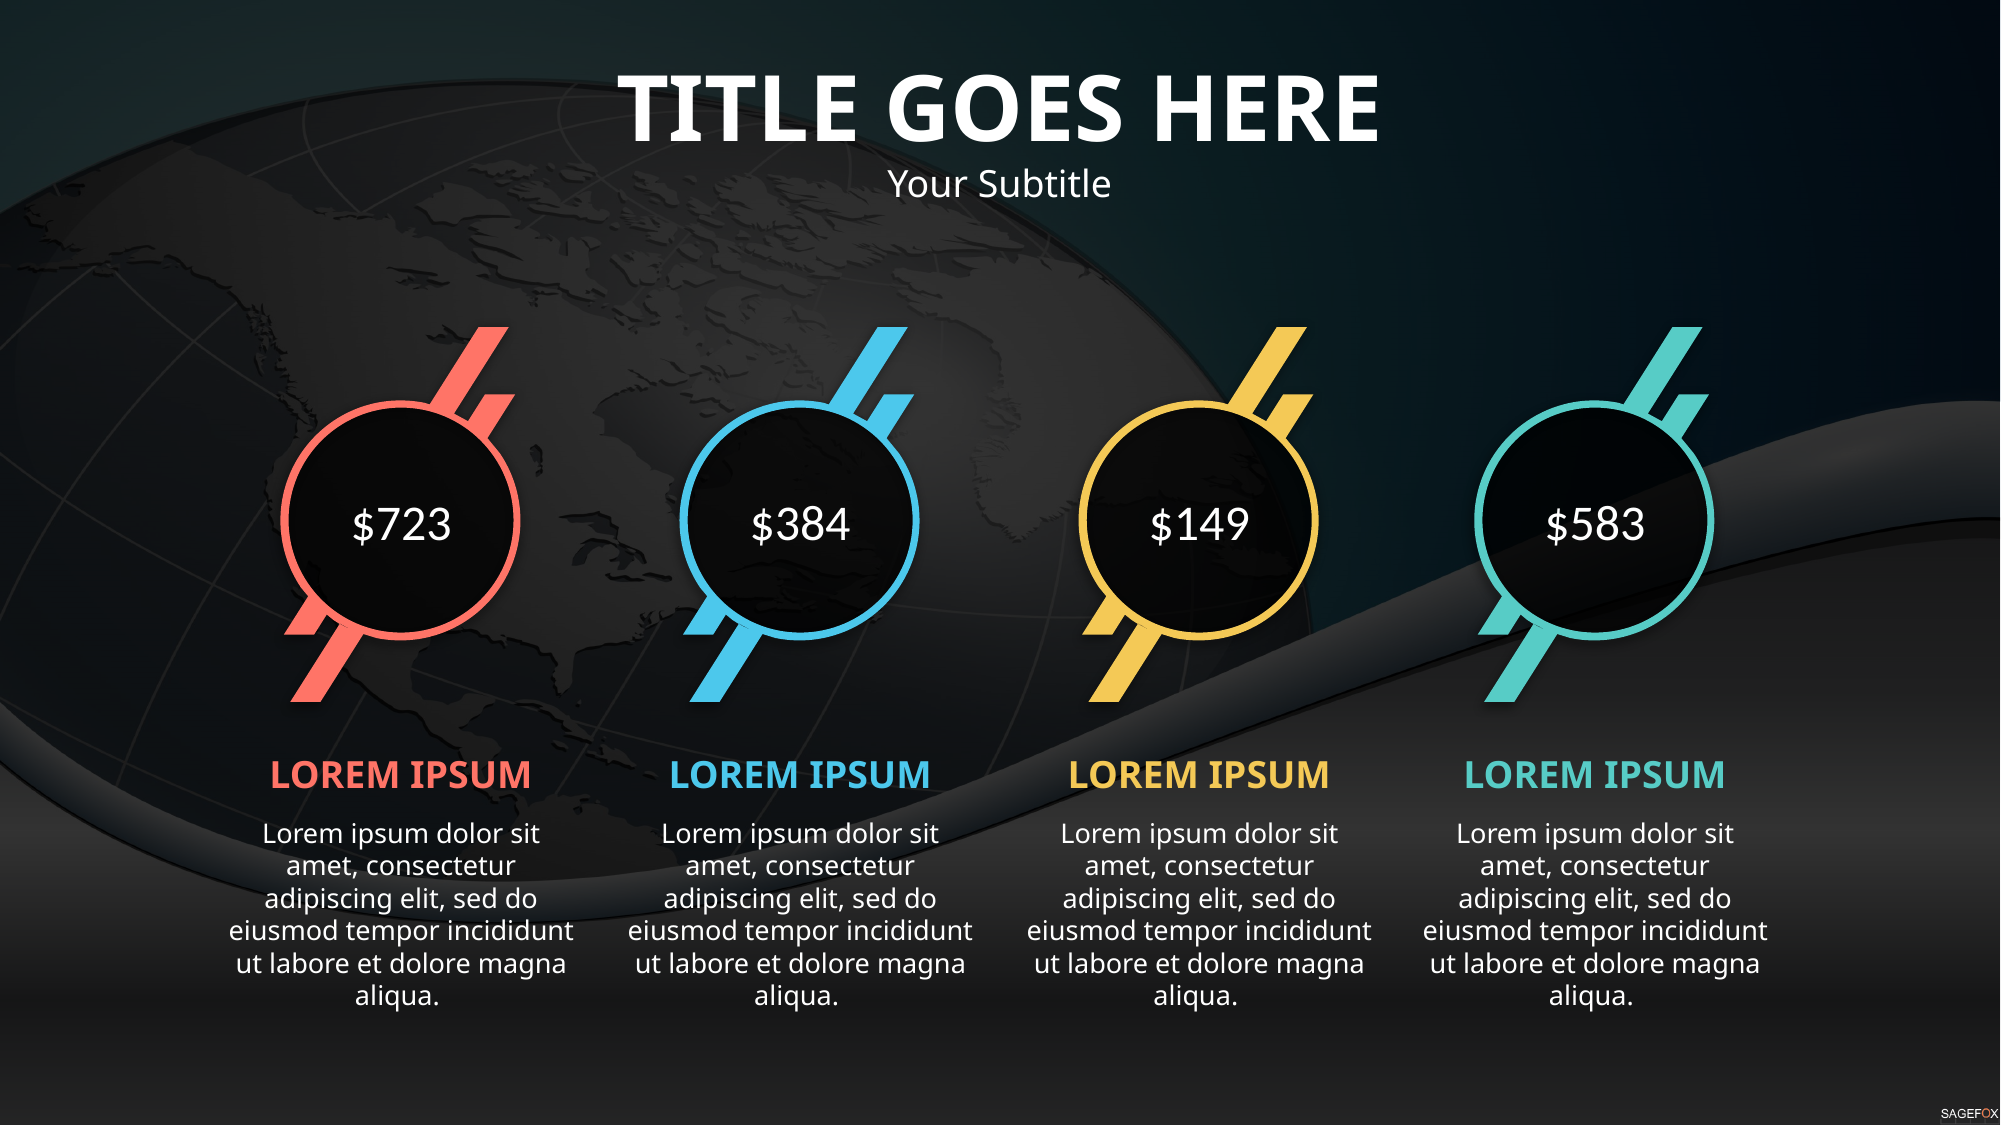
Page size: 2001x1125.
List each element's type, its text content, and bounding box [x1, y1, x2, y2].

text_box $583 [1487, 419, 1700, 631]
text_box [678, 326, 921, 704]
text_box [1077, 326, 1320, 704]
text_box [1473, 326, 1716, 704]
text_box LOREM IPSUM Lorem ipsum dolor sit amet, consectetur adipiscing elit, sed do eiusmod tempor incididunt ut labore et dolore magna aliqua. [616, 746, 984, 1017]
text_box LOREM IPSUM Lorem ipsum dolor sit amet, consectetur adipiscing elit, sed do eiusmod tempor incididunt ut labore et dolore magna aliqua. [217, 746, 585, 1017]
text_box $384 [694, 419, 907, 631]
text_box LOREM IPSUM Lorem ipsum dolor sit amet, consectetur adipiscing elit, sed do eiusmod tempor incididunt ut labore et dolore magna aliqua. [1411, 746, 1779, 1017]
text_box $149 [1092, 419, 1304, 631]
text_box $723 [293, 419, 506, 631]
text_box TITLE GOES HERE Your Subtitle [548, 42, 1452, 212]
text_box [279, 326, 522, 704]
picture [0, 0, 2001, 1125]
text_box LOREM IPSUM Lorem ipsum dolor sit amet, consectetur adipiscing elit, sed do eiusmod tempor incididunt ut labore et dolore magna aliqua. [1015, 746, 1383, 1017]
